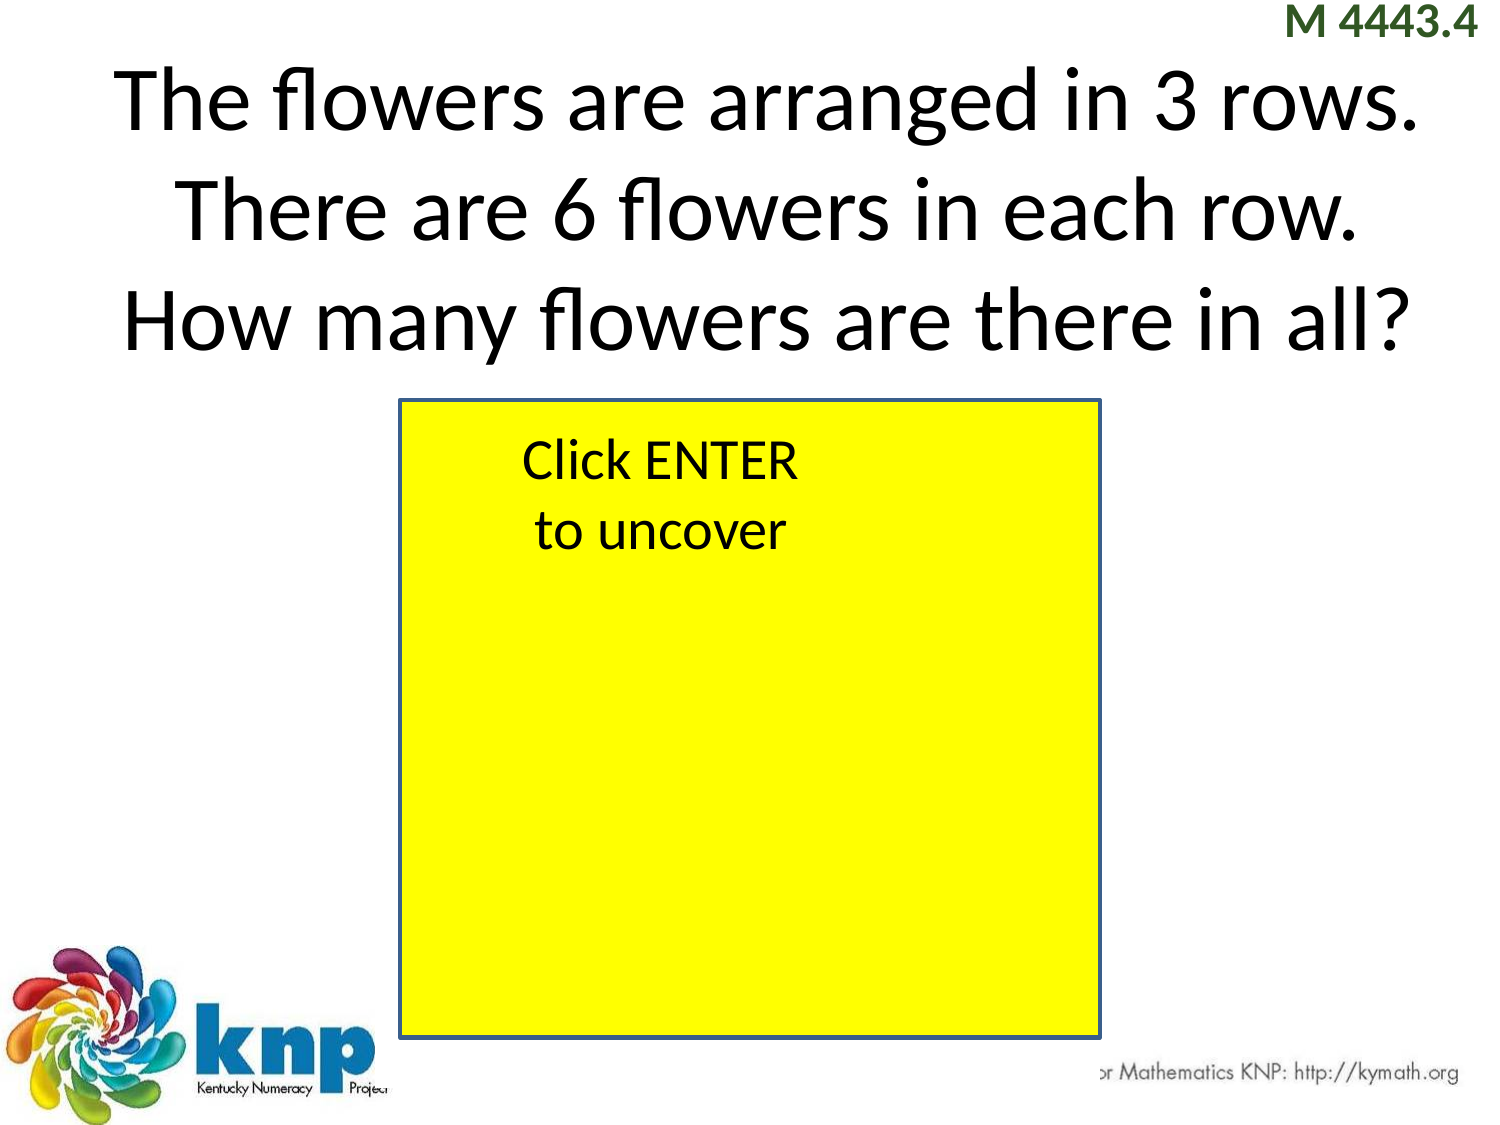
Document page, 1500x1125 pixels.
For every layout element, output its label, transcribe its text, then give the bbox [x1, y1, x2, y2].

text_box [399, 399, 1101, 1038]
title The flowers are arranged in 3 rows. There are 6 flowers in each row. How many flowers are there in all? [75, 45, 1463, 363]
picture [0, 362, 1466, 1125]
